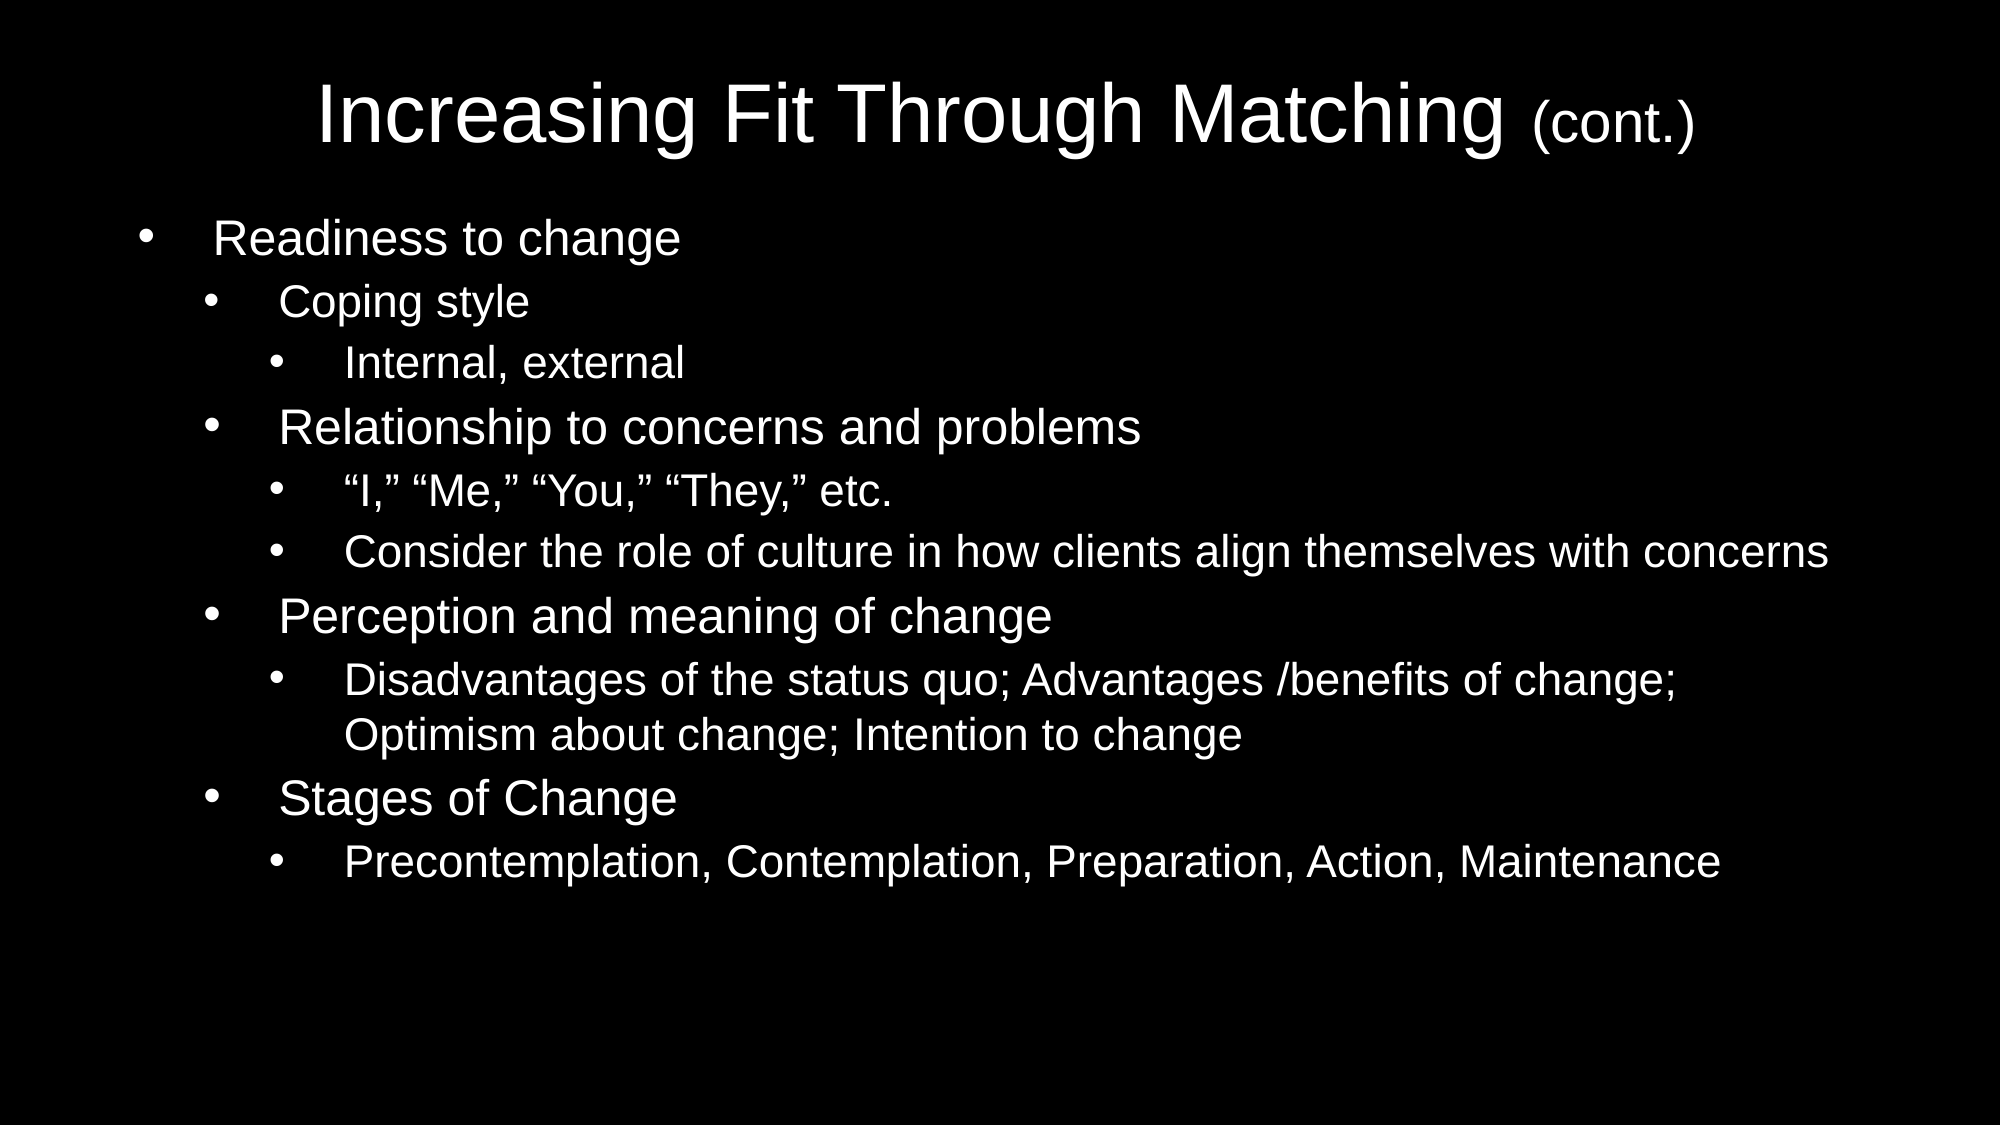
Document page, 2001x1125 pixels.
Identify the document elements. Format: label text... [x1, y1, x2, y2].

list Readiness to change Coping style Internal, external Relationship to concerns and problems “I,” “Me,” “You,” “They,” etc. Consider the role of culture in how clients align themselves with concerns Perception and meaning of change Disadvantages of the status quo; Advantages /benefits of change; Optimism about change; Intention to change Stages of Change Precontemplation, Contemplation, Preparation, Action, Maintenance [103, 198, 1855, 1050]
title Increasing Fit Through Matching (cont.) [224, 19, 1788, 198]
